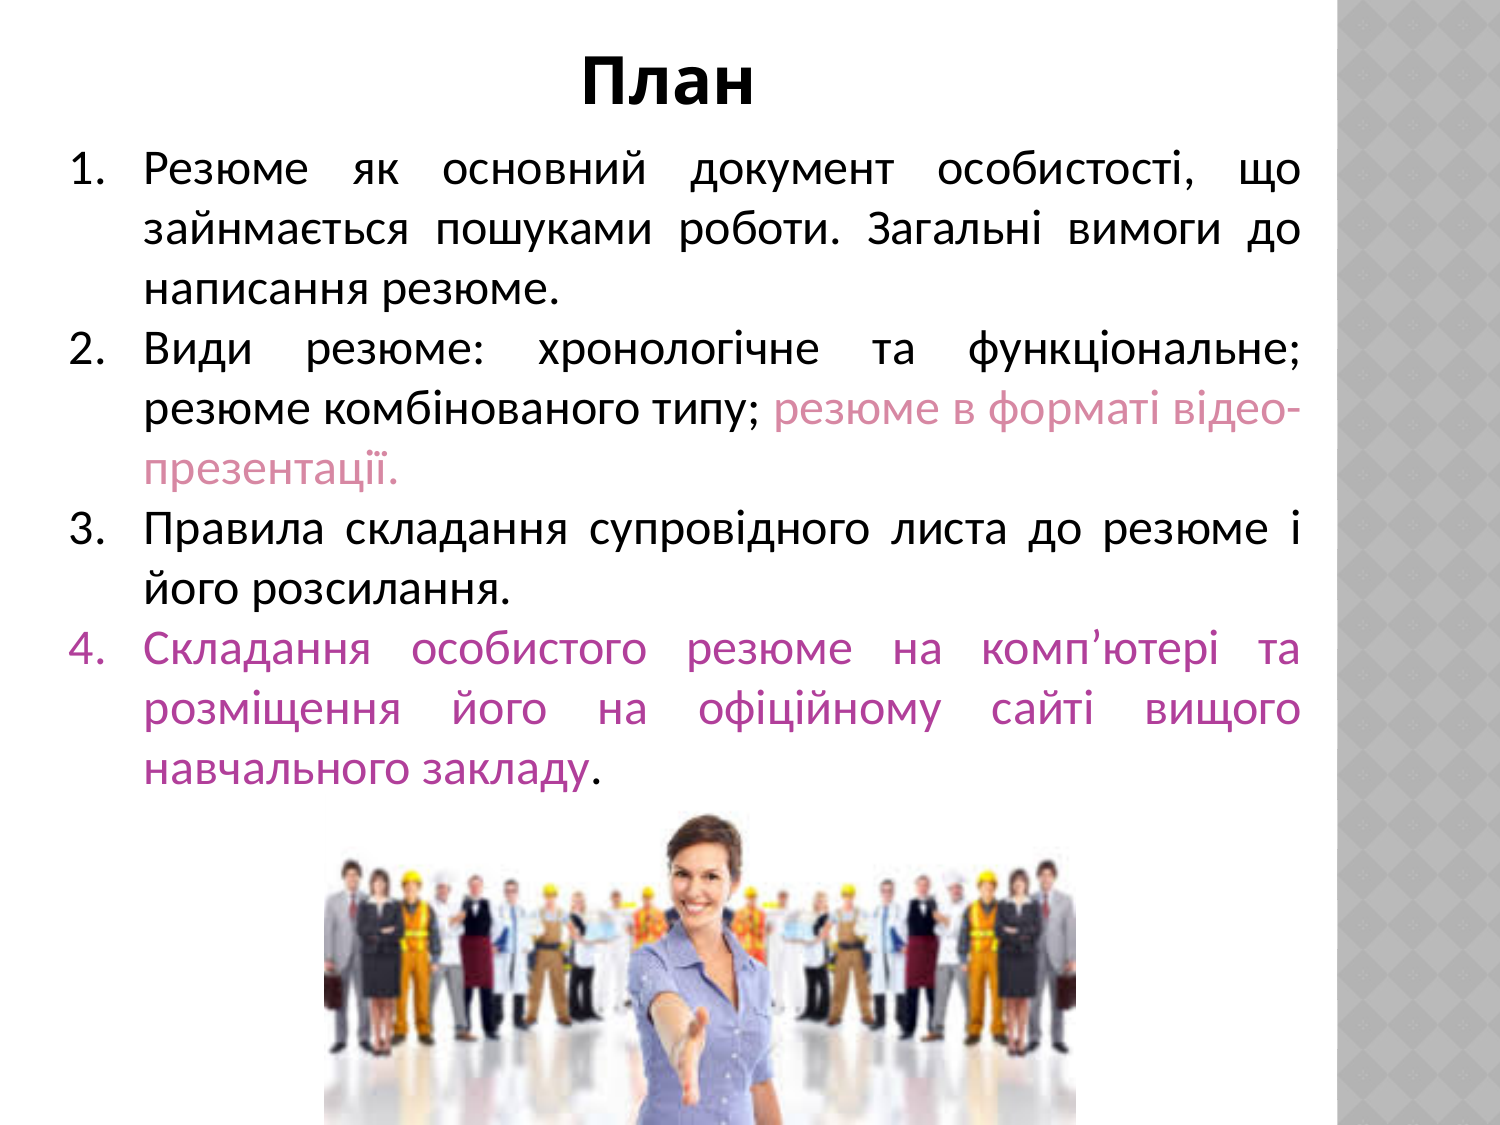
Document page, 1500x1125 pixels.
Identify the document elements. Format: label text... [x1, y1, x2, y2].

picture [324, 794, 1076, 1125]
text_box План [565, 30, 772, 126]
text_box Резюме як основний документ особистості, що зайнмається пошуками роботи. Загальні вимоги до написання резюме. Види резюме: хронологічне та функціональне; резюме комбінованого типу; резюме в форматі відео- презентації. Правила складання супровідного листа до резюме і його розсилання. Складання особистого резюме на комп’ютері та розміщення його на офіційному сайті вищого навчального закладу. [54, 126, 1317, 802]
